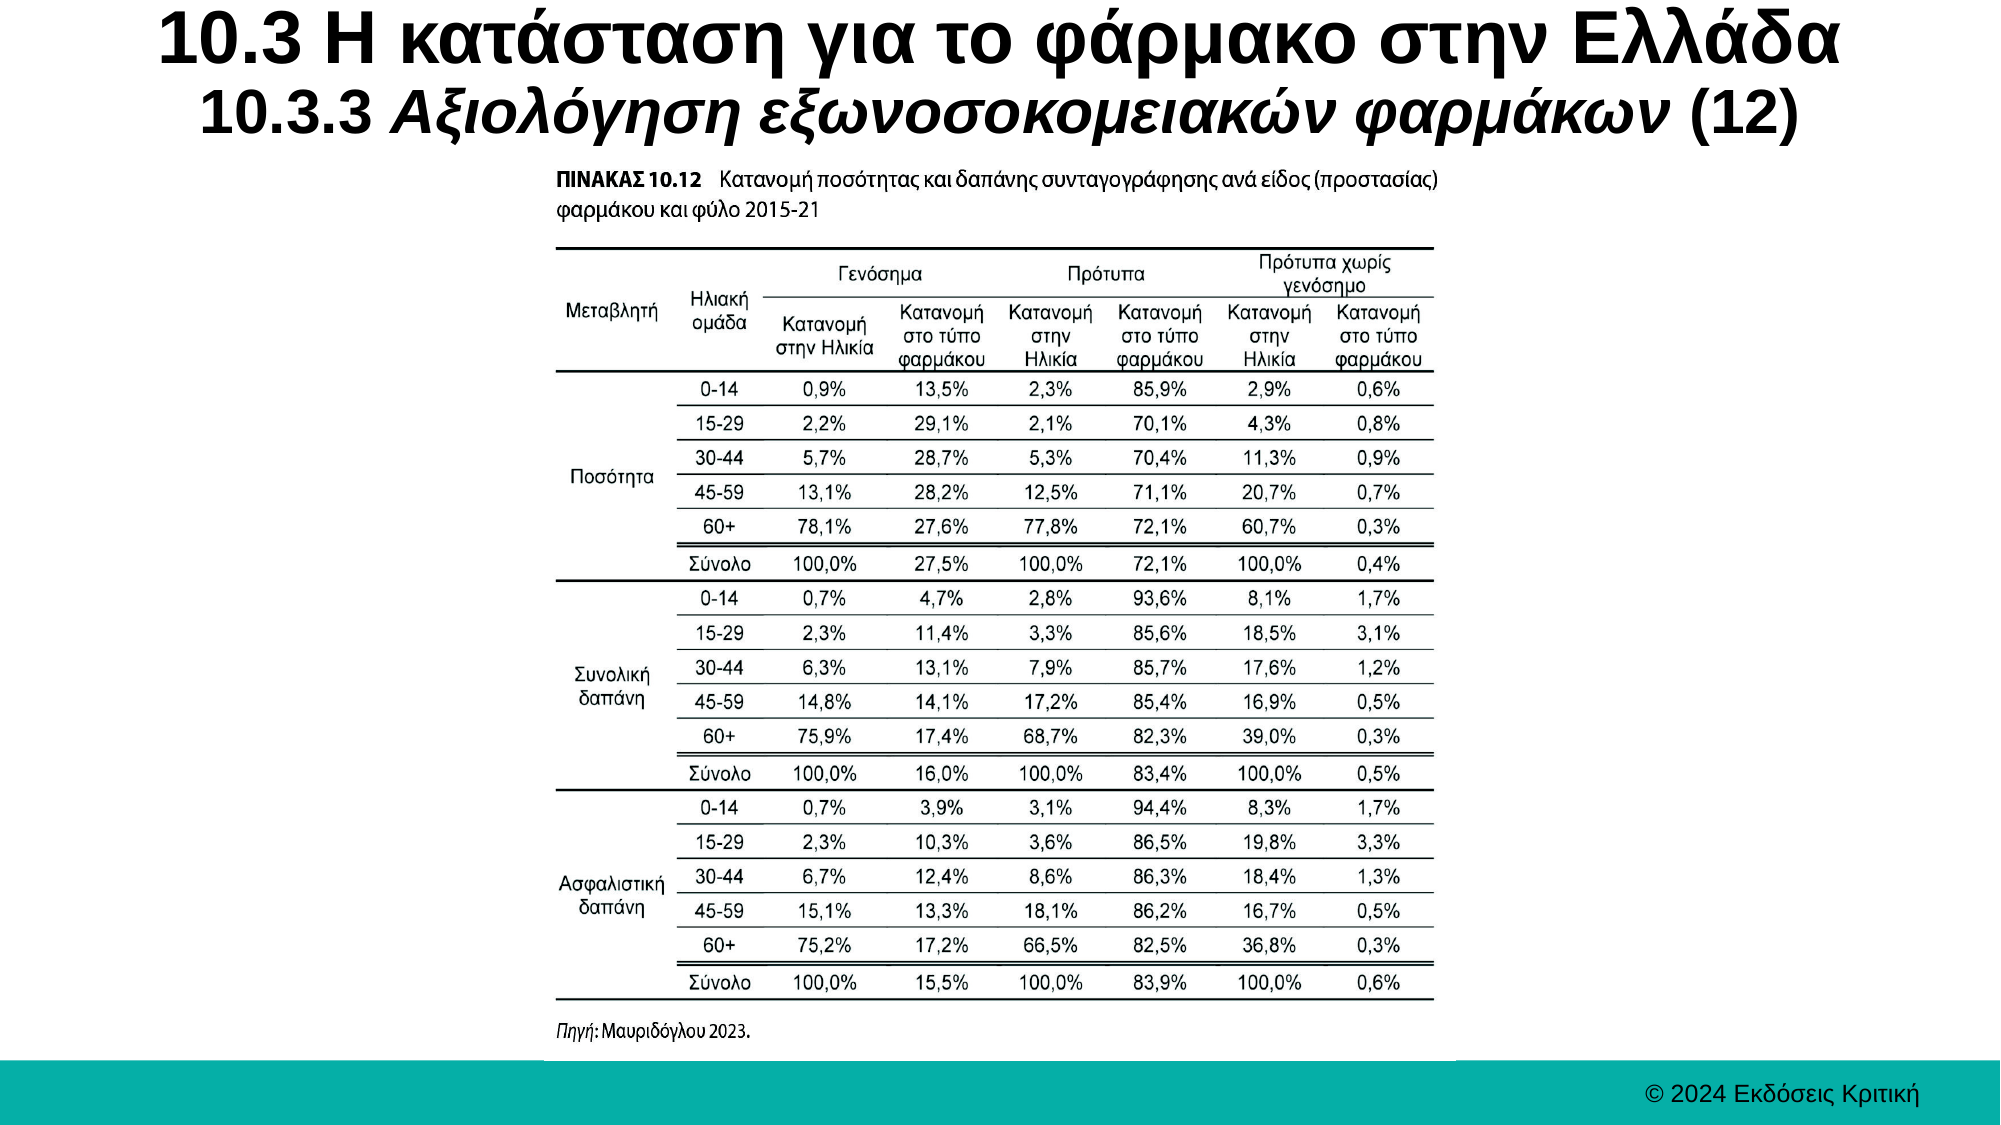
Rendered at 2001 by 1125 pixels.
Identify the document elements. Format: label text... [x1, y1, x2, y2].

text_box [0, 1059, 2000, 1125]
picture [544, 154, 1456, 1061]
text_box © 2024 Εκδόσεις Κριτική [1630, 1070, 2000, 1115]
title 10.3 Η κατάσταση για το φάρμακο στην Ελλάδα 10.3.3 Αξιολόγηση εξωνοσοκομειακών φαρμάκων (12) [88, 0, 1912, 155]
